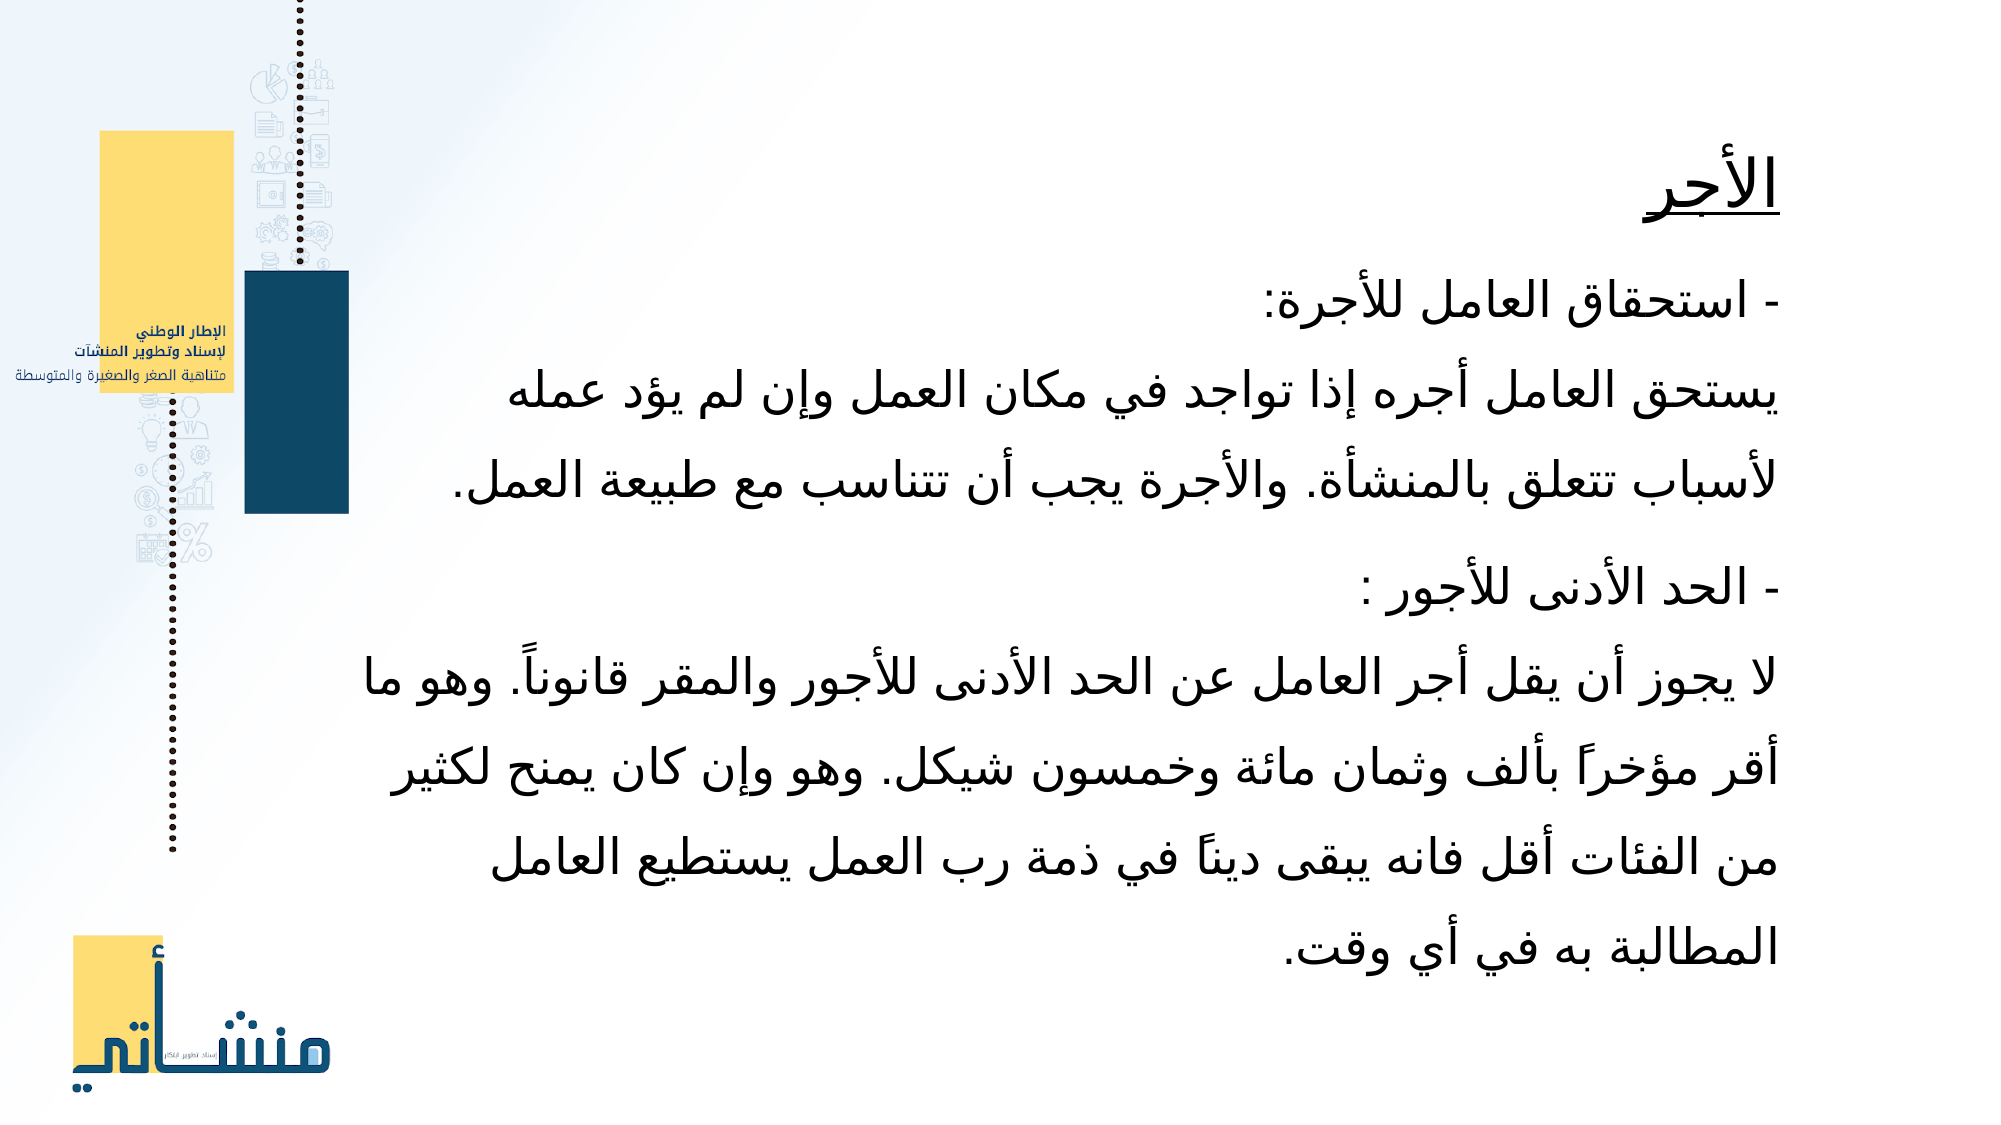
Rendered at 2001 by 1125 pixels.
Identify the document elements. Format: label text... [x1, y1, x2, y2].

text_box الأجر - استحقاق العامل للأجرة: يستحق العامل أجره إذا تواجد في مكان العمل وإن لم يؤد عمله لأسباب تتعلق بالمنشأة. والأجرة يجب أن تتناسب مع طبيعة العمل. - الحد الأدنى للأجور : لا يجوز أن يقل أجر العامل عن الحد الأدنى للأجور والمقر قانوناً. وهو ما أقر مؤخراً بألف وثمان مائة وخمسون شيكل. وهو وإن كان يمنح لكثير من الفئات أقل فانه يبقى ديناً في ذمة رب العمل يستطيع العامل المطالبة به في أي وقت. [346, 93, 1795, 982]
picture [0, 0, 2001, 1125]
